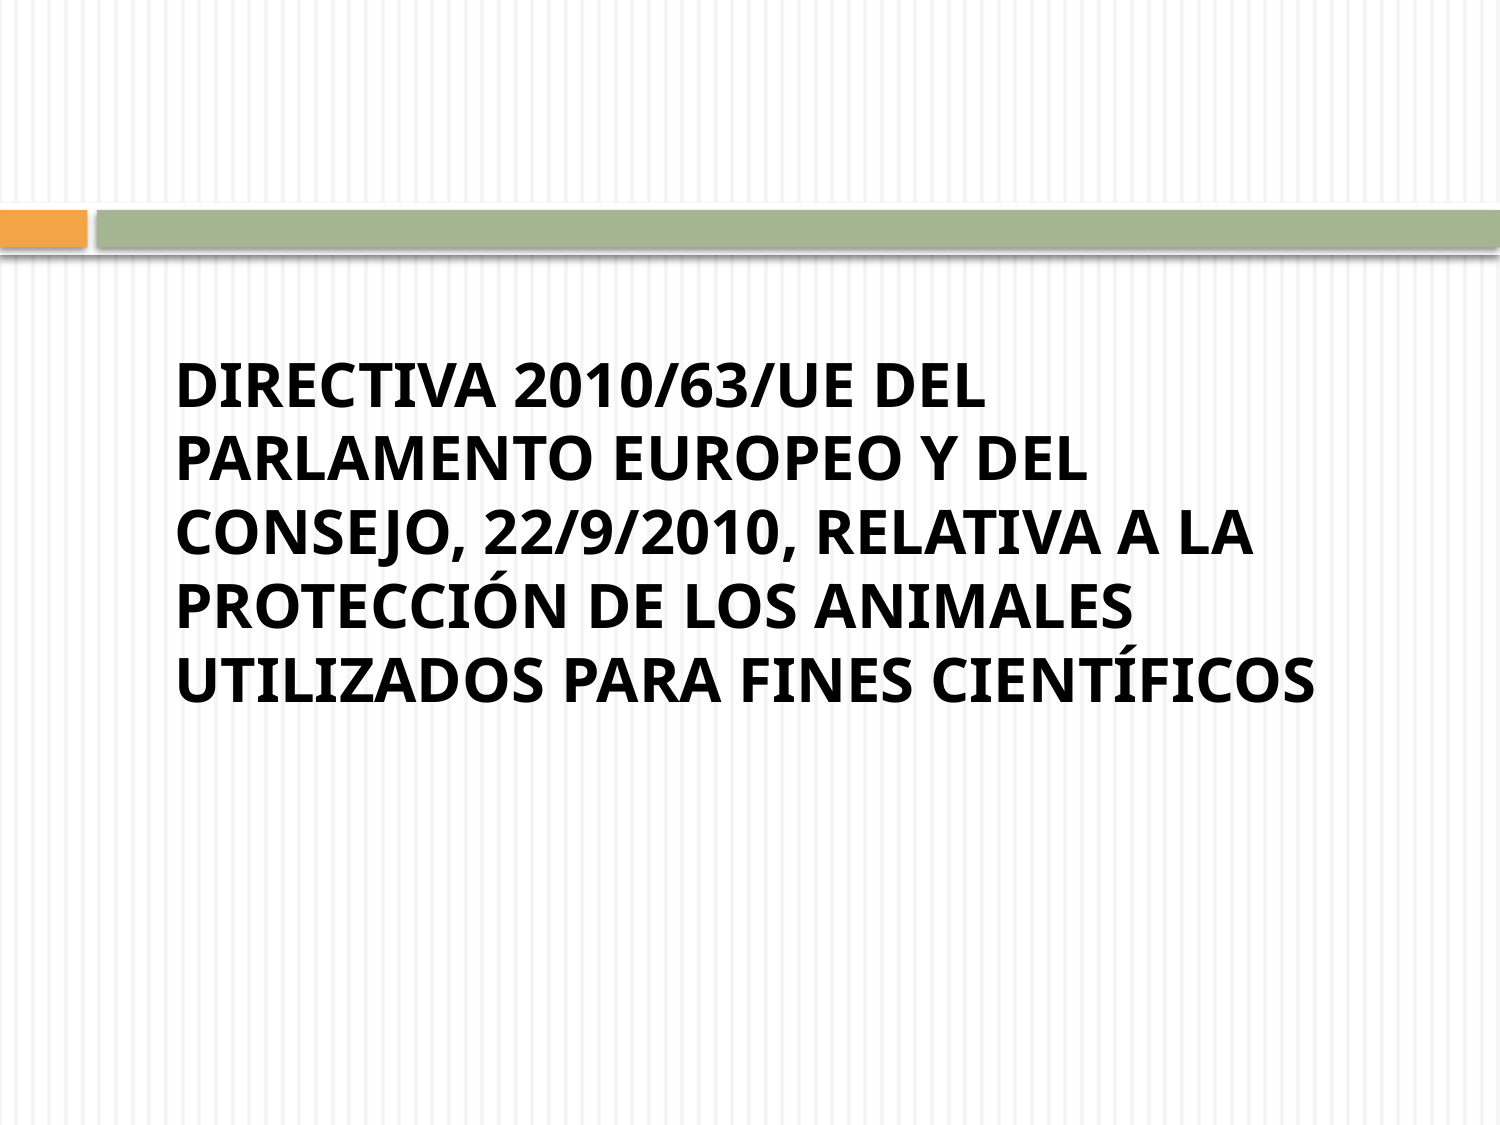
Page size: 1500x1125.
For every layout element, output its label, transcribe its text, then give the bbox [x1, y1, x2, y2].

title DIRECTIVA 2010/63/UE DEL PARLAMENTO EUROPEO Y DEL CONSEJO, 22/9/2010, relativa a la protección de los animales utilizados para fines científicos [159, 338, 1341, 823]
